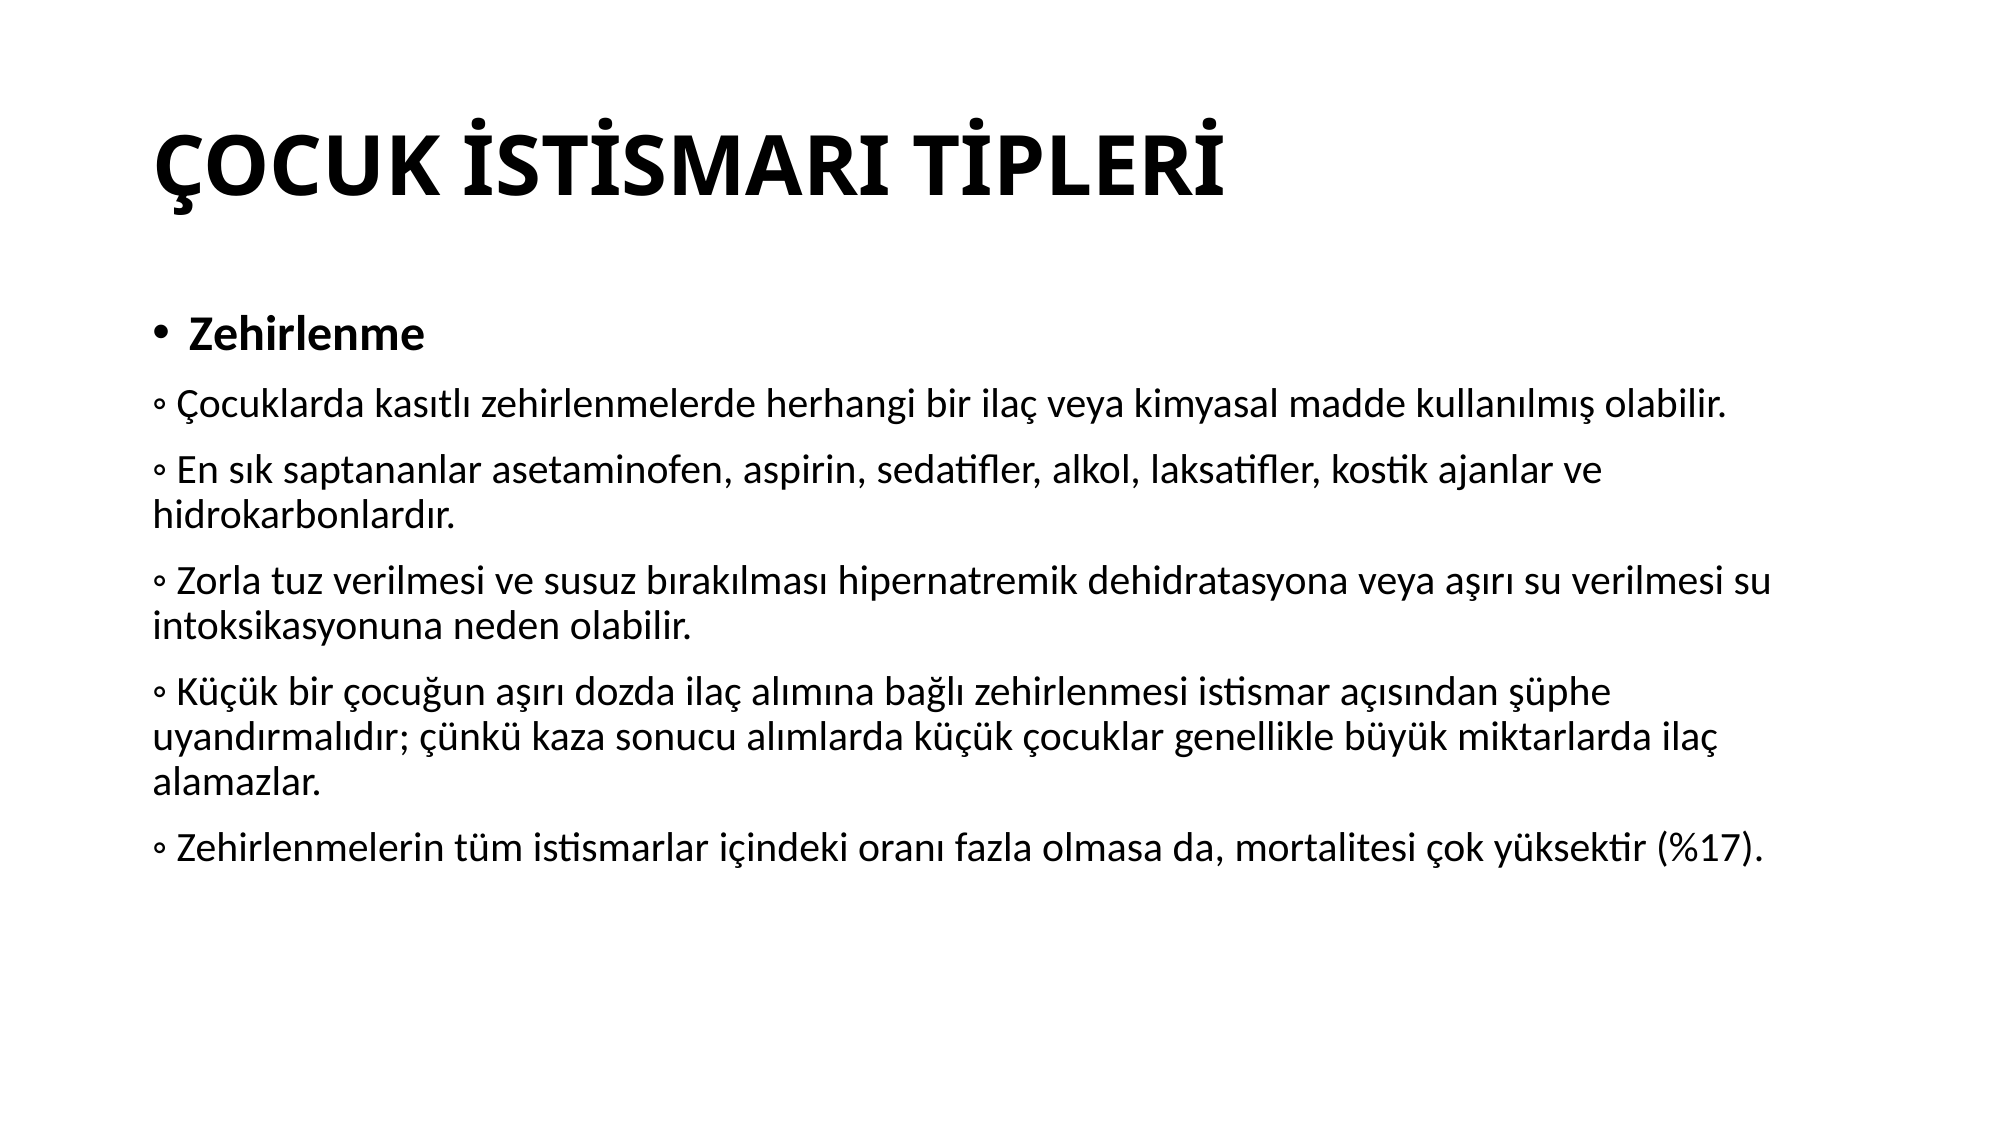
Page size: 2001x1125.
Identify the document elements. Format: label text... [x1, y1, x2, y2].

list Zehirlenme ◦ Çocuklarda kasıtlı zehirlenmelerde herhangi bir ilaç veya kimyasal madde kullanılmış olabilir. ◦ En sık saptananlar asetaminofen, aspirin, sedatifler, alkol, laksatifler, kostik ajanlar ve hidrokarbonlardır. ◦ Zorla tuz verilmesi ve susuz bırakılması hipernatremik dehidratasyona veya aşırı su verilmesi su intoksikasyonuna neden olabilir. ◦ Küçük bir çocuğun aşırı dozda ilaç alımına bağlı zehirlenmesi istismar açısından şüphe uyandırmalıdır; çünkü kaza sonucu alımlarda küçük çocuklar genellikle büyük miktarlarda ilaç alamazlar. ◦ Zehirlenmelerin tüm istismarlar içindeki oranı fazla olmasa da, mortalitesi çok yüksektir (%17). [137, 299, 1863, 1014]
title ÇOCUK İSTİSMARI TİPLERİ [137, 59, 1863, 278]
